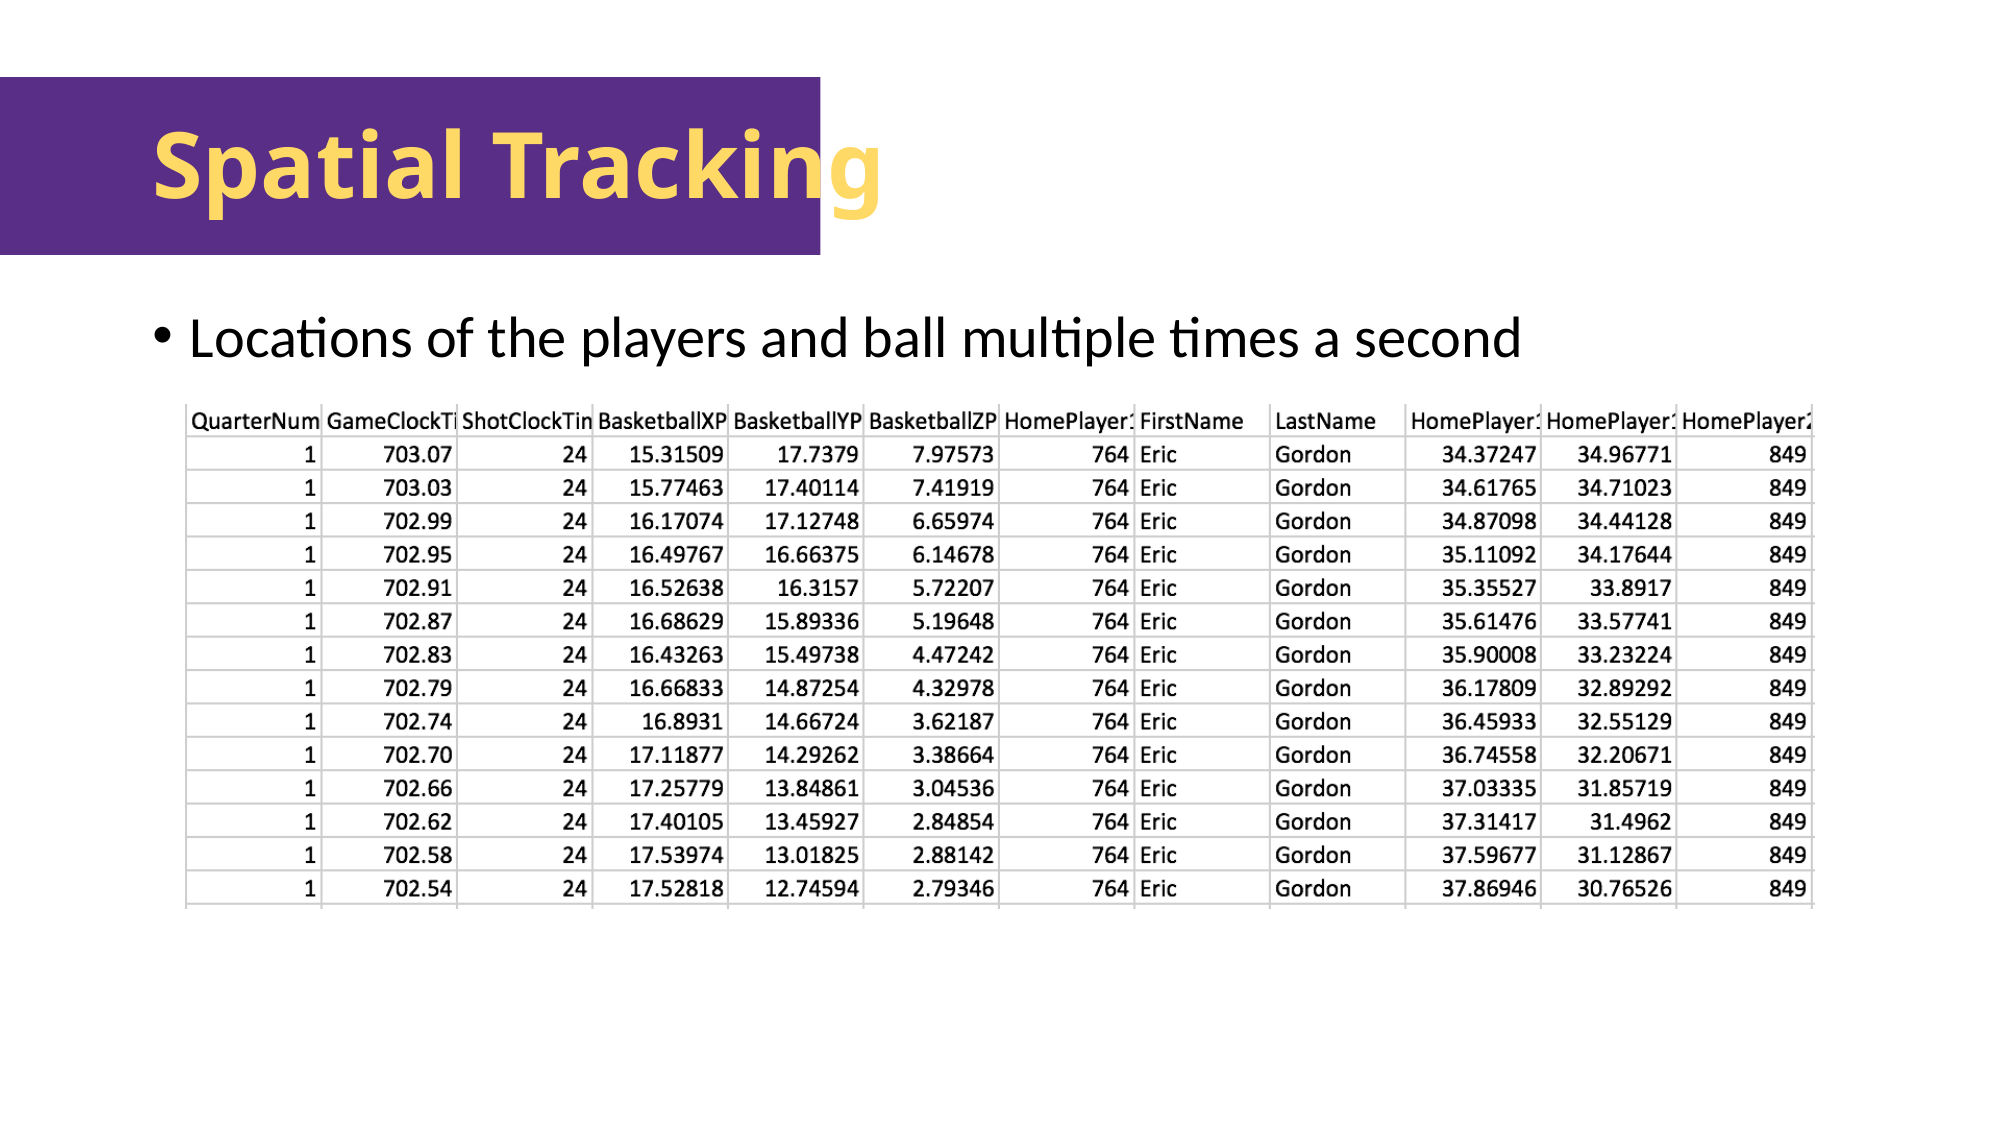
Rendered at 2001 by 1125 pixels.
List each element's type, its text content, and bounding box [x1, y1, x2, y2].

text_box [0, 76, 137, 256]
list Locations of the players and ball multiple times a second [137, 299, 1863, 1014]
picture [185, 404, 1815, 909]
title Spatial Tracking [137, 59, 1863, 278]
